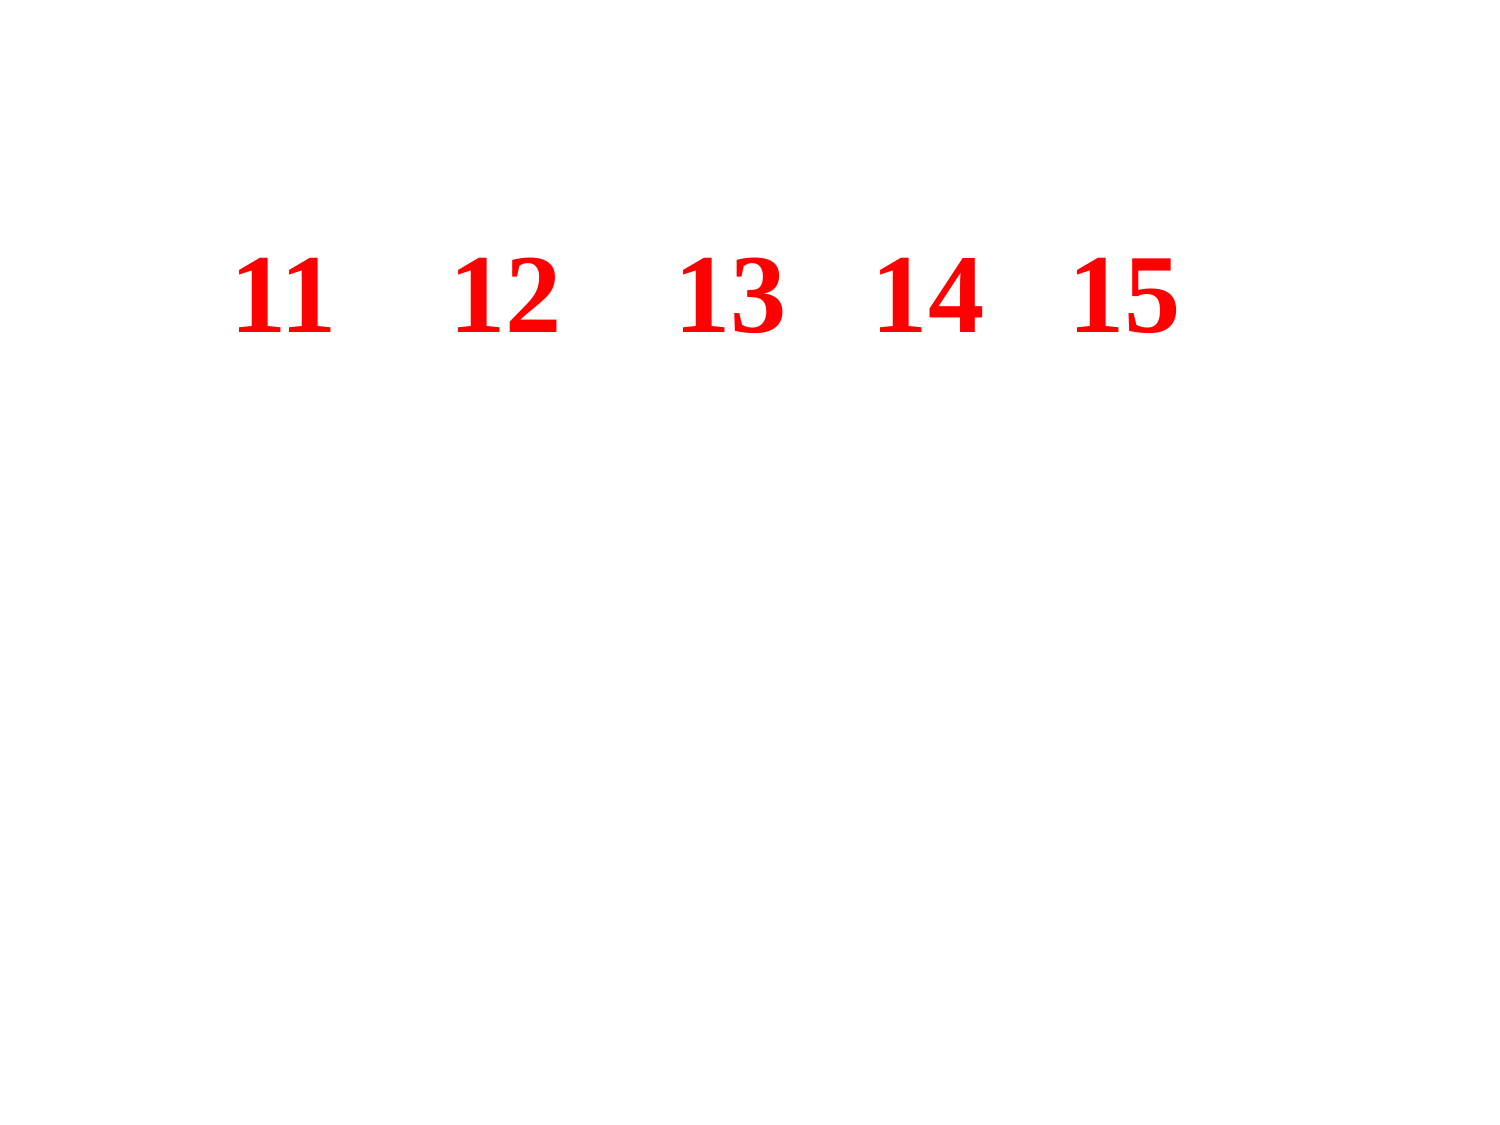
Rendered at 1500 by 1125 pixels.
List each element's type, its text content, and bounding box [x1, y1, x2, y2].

text_box 11 12 13 14 15 [125, 212, 1288, 363]
